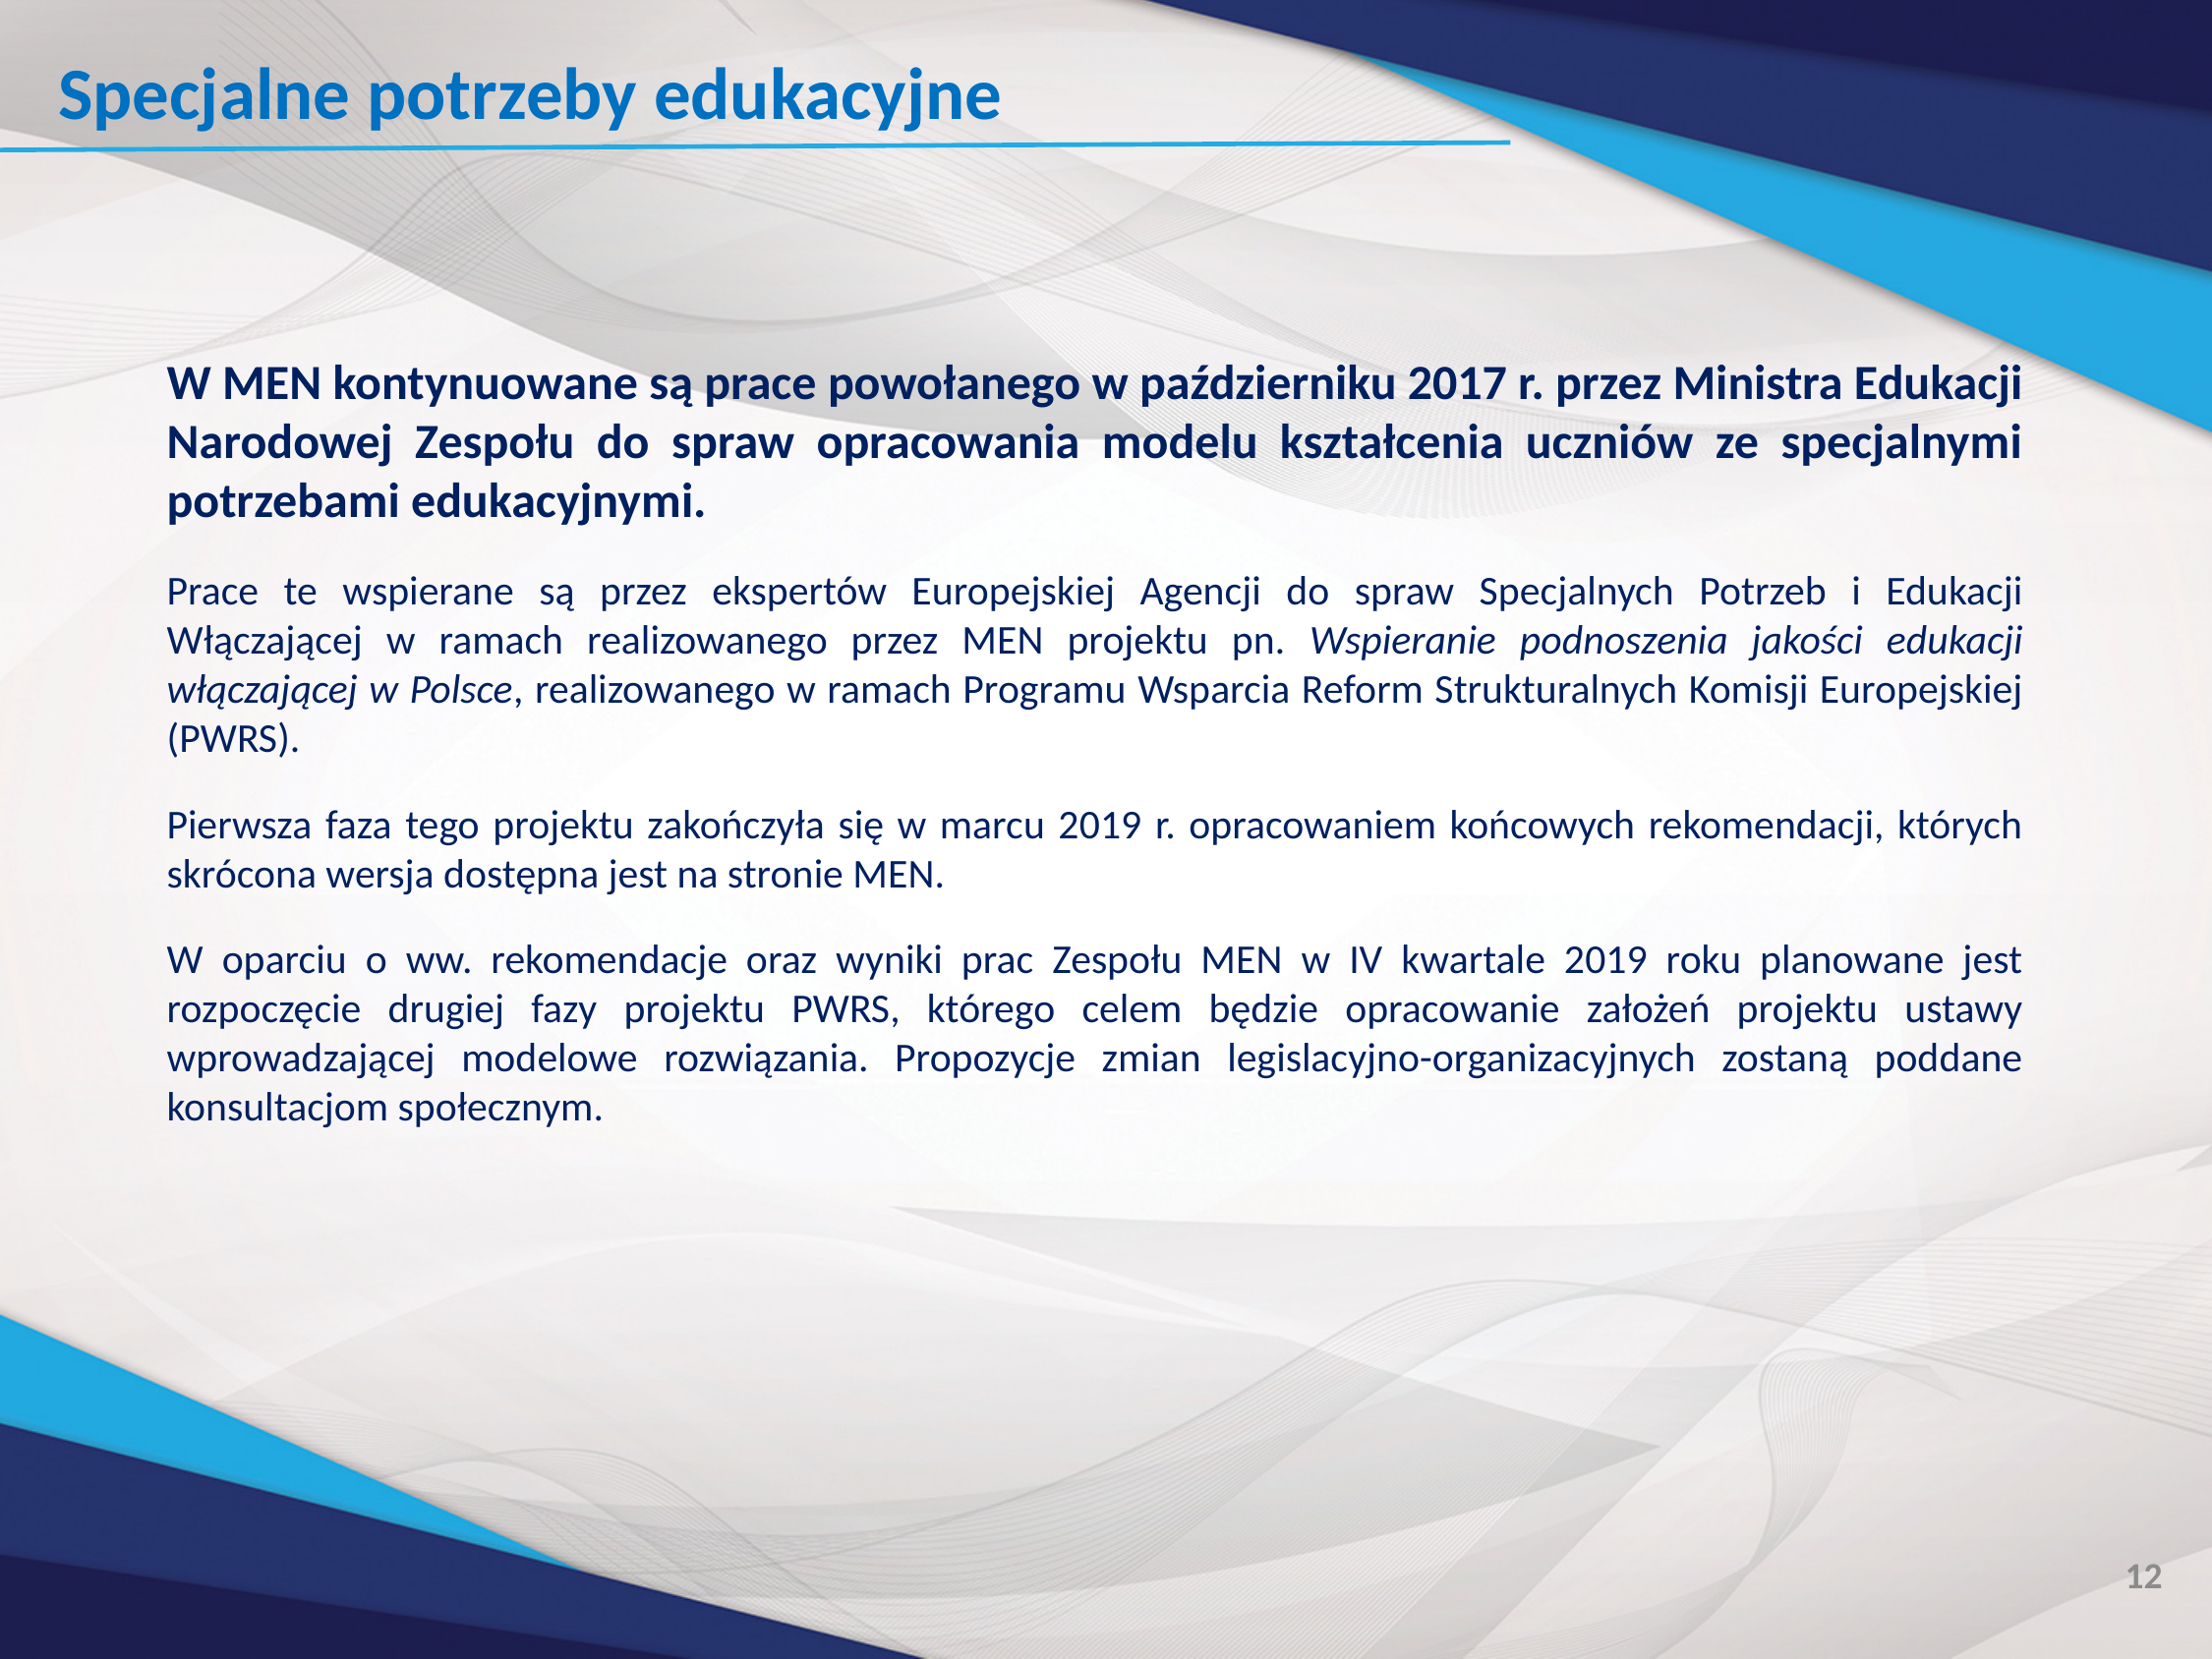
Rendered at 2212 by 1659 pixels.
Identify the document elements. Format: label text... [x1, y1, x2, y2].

slide_number 12 [2075, 1529, 2212, 1619]
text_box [0, 142, 1511, 150]
picture [0, 0, 2212, 1659]
text_box W MEN kontynuowane są prace powołanego w październiku 2017 r. przez Ministra Edukacji Narodowej Zespołu do spraw opracowania modelu kształcenia uczniów ze specjalnymi potrzebami edukacyjnymi. Prace te wspierane są przez ekspertów Europejskiej Agencji do spraw Specjalnych Potrzeb i Edukacji Włączającej w ramach realizowanego przez MEN projektu pn. Wspieranie podnoszenia jakości edukacji włączającej w Polsce, realizowanego w ramach Programu Wsparcia Reform Strukturalnych Komisji Europejskiej (PWRS). Pierwsza faza tego projektu zakończyła się w marcu 2019 r. opracowaniem końcowych rekomendacji, których skrócona wersja dostępna jest na stronie MEN. W oparciu o ww. rekomendacje oraz wyniki prac Zespołu MEN w IV kwartale 2019 roku planowane jest rozpoczęcie drugiej fazy projektu PWRS, którego celem będzie opracowanie założeń projektu ustawy wprowadzającej modelowe rozwiązania. Propozycje zmian legislacyjno-organizacyjnych zostaną poddane konsultacjom społecznym. [145, 339, 2046, 1243]
text_box Specjalne potrzeby edukacyjne [43, 37, 1962, 142]
